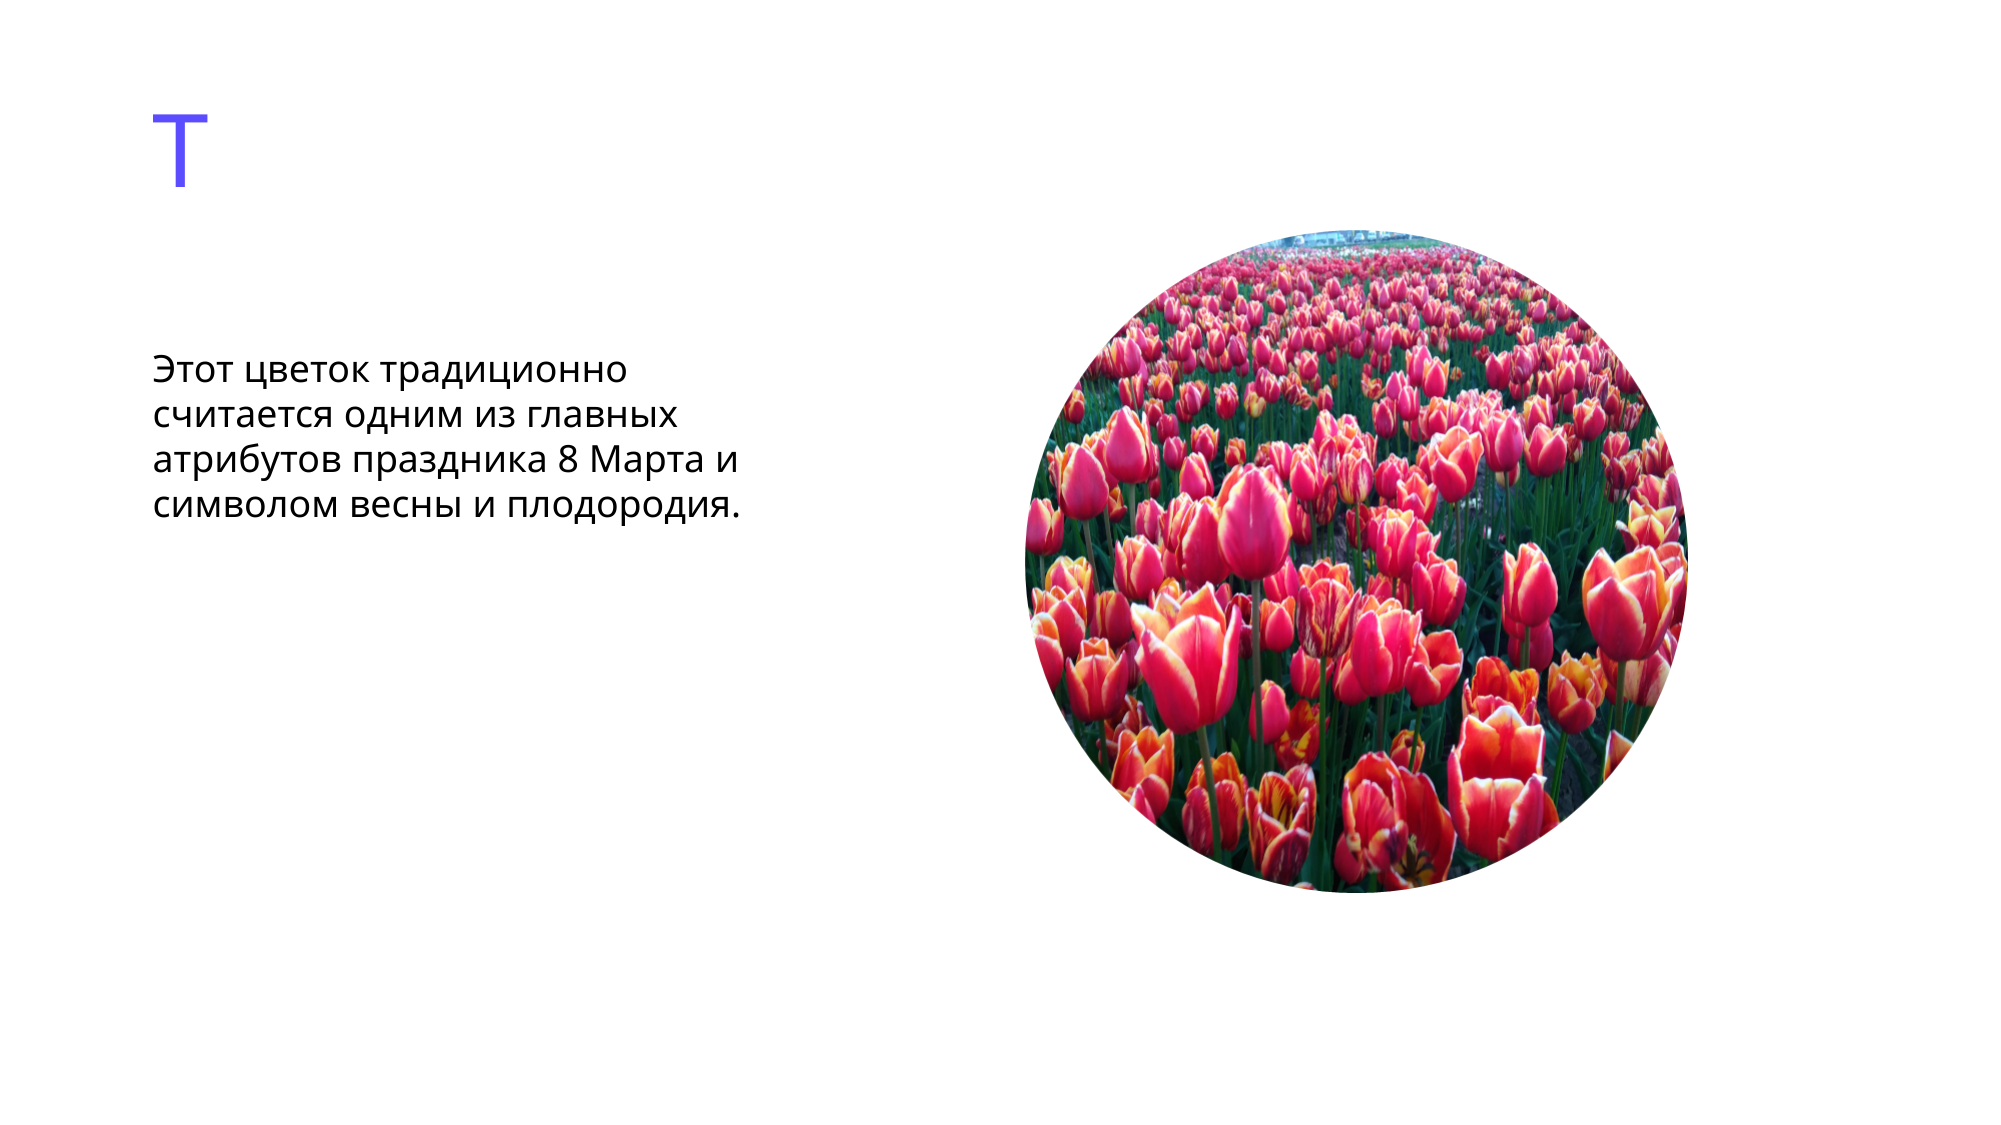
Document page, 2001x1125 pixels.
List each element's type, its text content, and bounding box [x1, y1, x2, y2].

title Т [137, 75, 783, 337]
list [1025, 230, 1688, 893]
list Этот цветок традиционно считается одним из главных атрибутов праздника 8 Марта и символом весны и плодородия. [137, 337, 783, 963]
